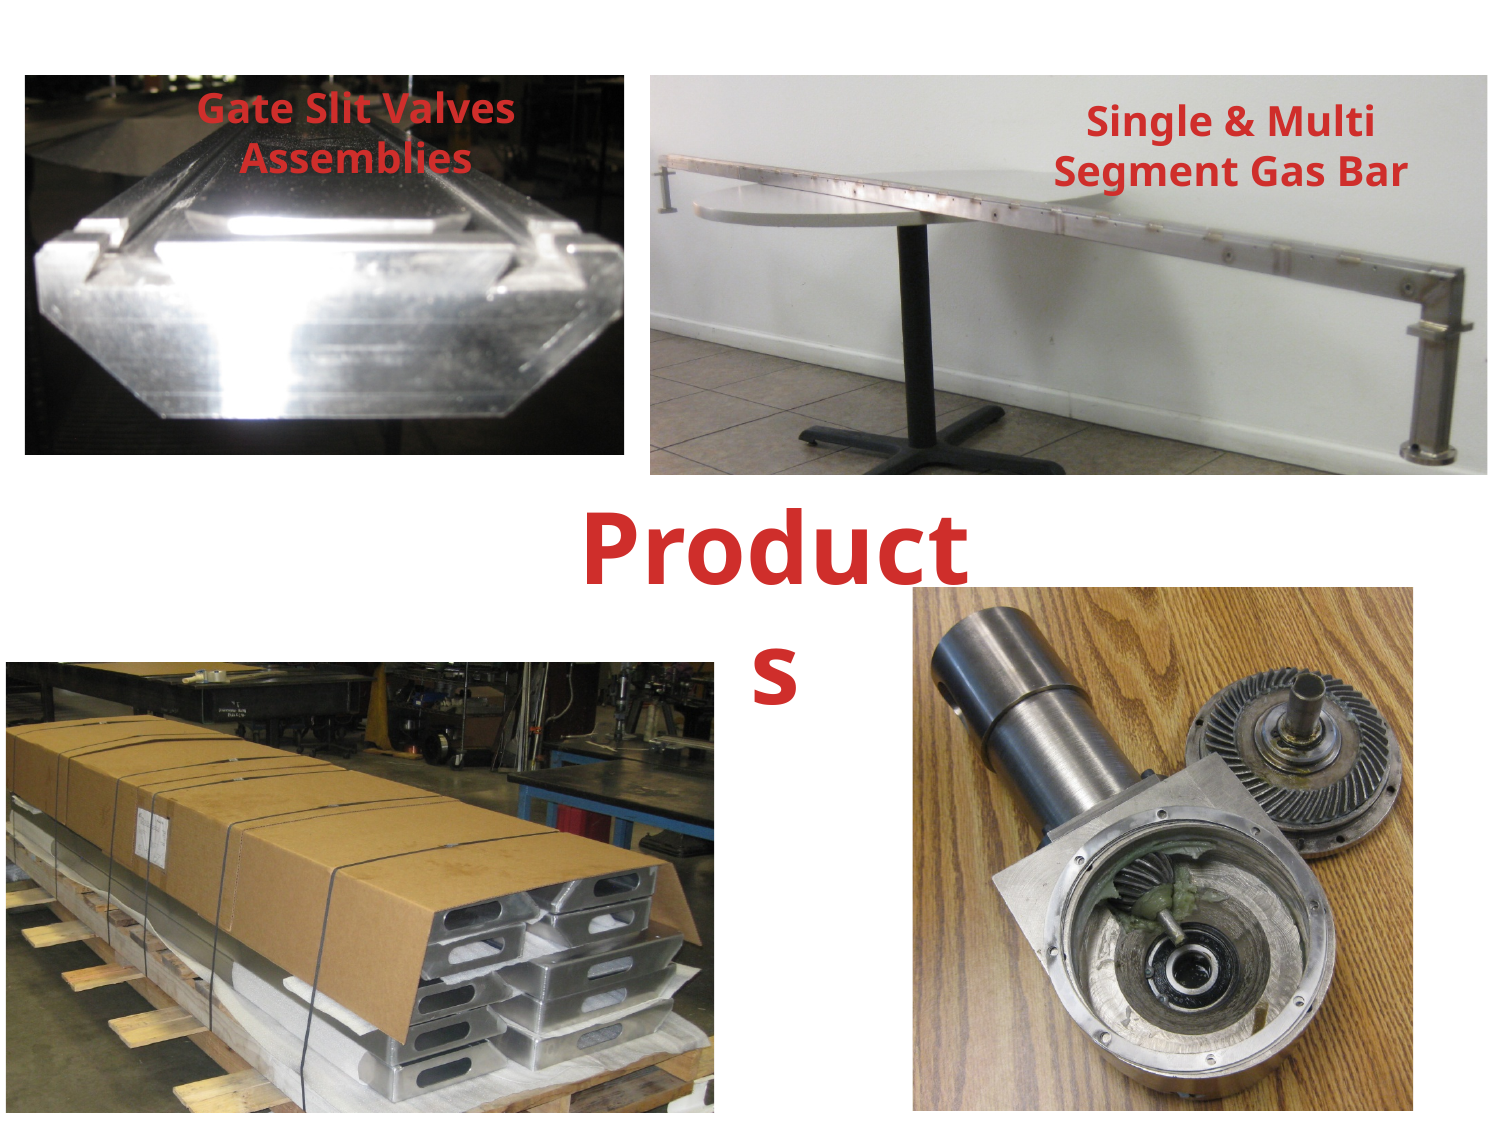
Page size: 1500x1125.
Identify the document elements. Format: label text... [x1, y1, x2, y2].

picture [24, 74, 625, 455]
picture [912, 587, 1414, 1111]
text_box Products [549, 476, 1000, 732]
picture [5, 662, 715, 1113]
picture [649, 75, 1488, 476]
